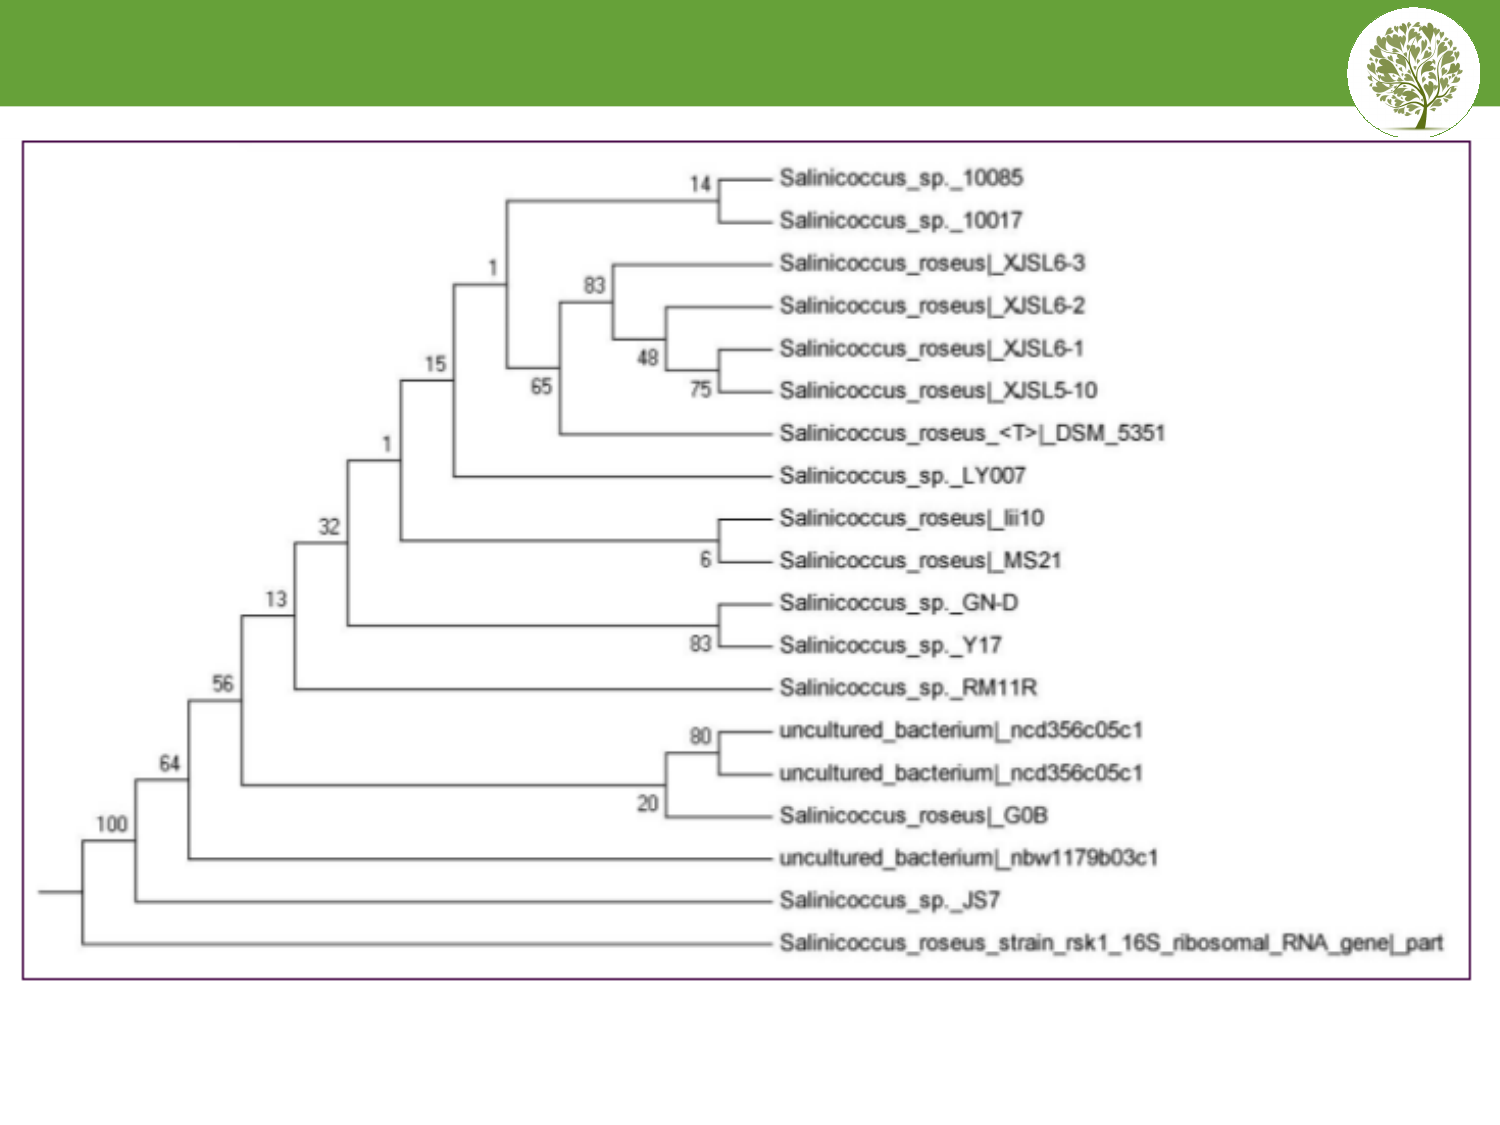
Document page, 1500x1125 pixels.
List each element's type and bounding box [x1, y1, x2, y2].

picture [0, 137, 1500, 995]
